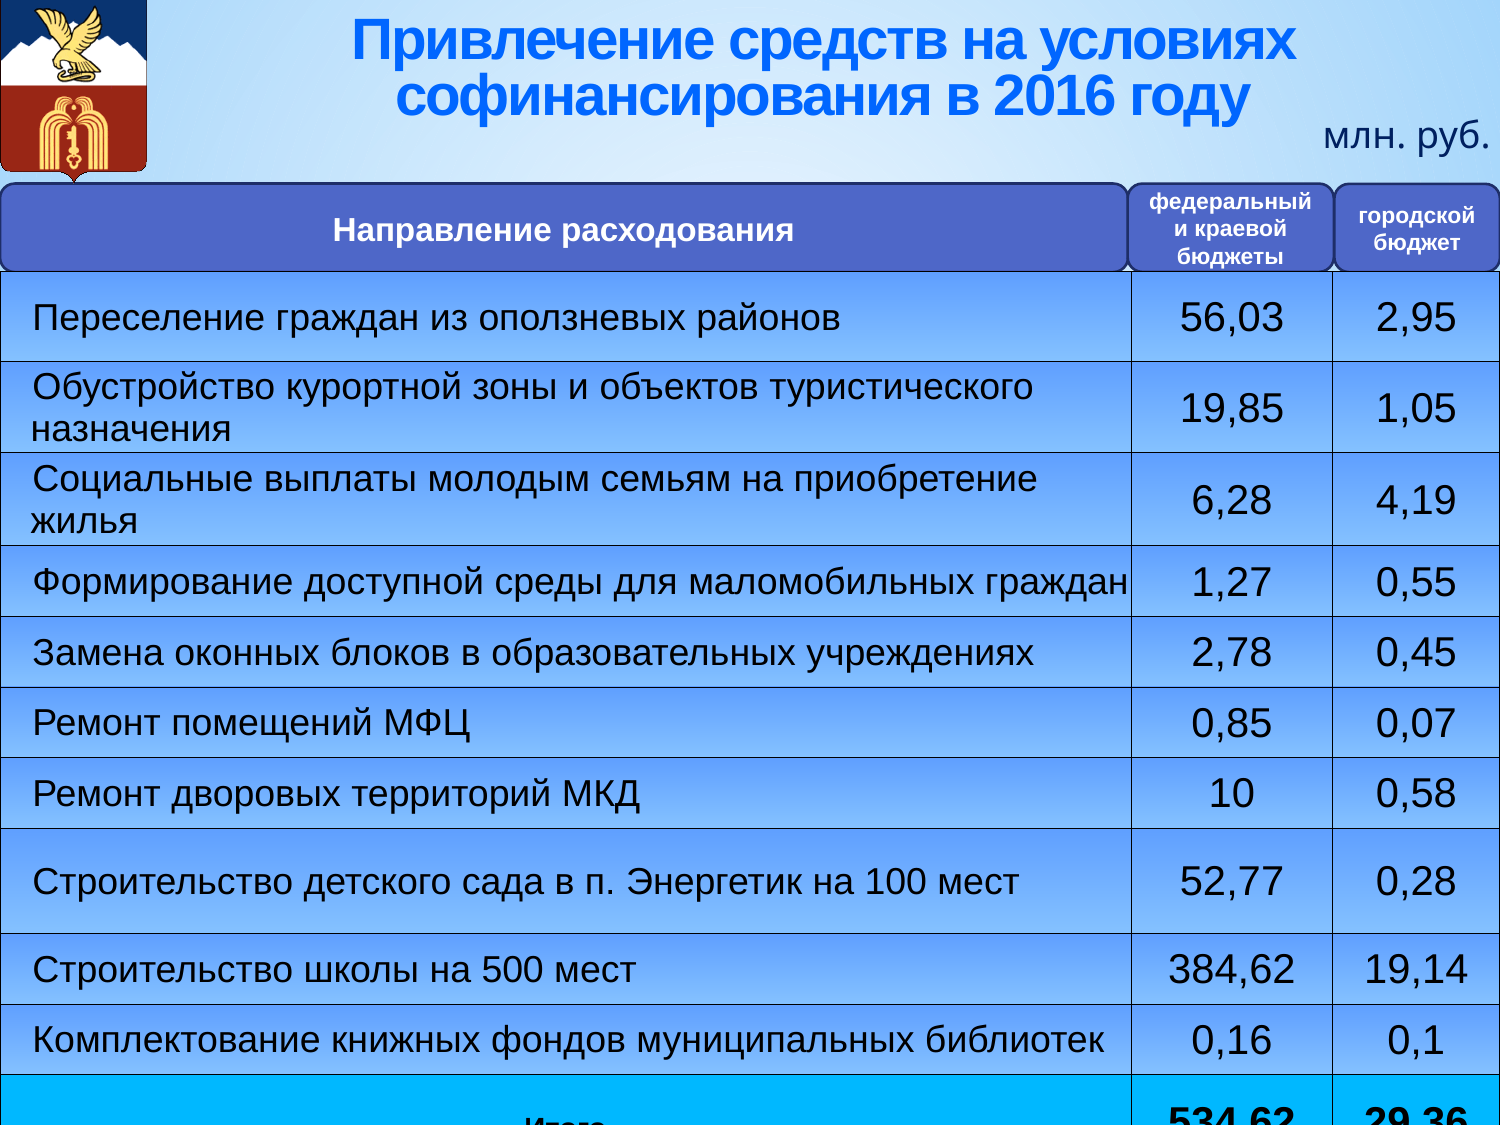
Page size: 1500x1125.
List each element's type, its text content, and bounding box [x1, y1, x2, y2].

table_cell 0,1 [1333, 1005, 1499, 1074]
table_cell 2,78 [1132, 617, 1332, 687]
table_cell Формирование доступной среды для маломобильных граждан [1, 546, 1131, 616]
table_cell 384,62 [1132, 934, 1332, 1004]
table_cell 6,28 [1132, 453, 1332, 545]
table_cell Ремонт помещений МФЦ [1, 688, 1131, 757]
table_cell 0,45 [1333, 617, 1499, 687]
table_cell Комплектование книжных фондов муниципальных библиотек [1, 1005, 1131, 1074]
table_cell Ремонт дворовых территорий МКД [1, 758, 1131, 828]
text_box Направление расходования [0, 182, 1128, 271]
text_box Привлечение средств на условиях софинансирования в 2016 году [149, 0, 1500, 135]
picture [0, 0, 148, 184]
table_header Переселение граждан из оползневых районов [1, 272, 1131, 361]
table_cell 10 [1132, 758, 1332, 828]
table_cell Итого [1, 1075, 1131, 1125]
table_cell 0,55 [1333, 546, 1499, 616]
table_cell 0,28 [1333, 829, 1499, 933]
table_header 2,95 [1333, 272, 1499, 361]
table_cell Строительство детского сада в п. Энергетик на 100 мест [1, 829, 1131, 933]
table_cell Замена оконных блоков в образовательных учреждениях [1, 617, 1131, 687]
text_box федеральный и краевой бюджеты [1126, 182, 1334, 271]
table_cell 19,85 [1132, 362, 1332, 452]
table_cell 1,05 [1333, 362, 1499, 452]
table_cell 534,62 [1132, 1075, 1332, 1125]
table_cell 4,19 [1333, 453, 1499, 545]
table_cell Социальные выплаты молодым семьям на приобретение жилья [1, 453, 1131, 545]
table_cell 0,16 [1132, 1005, 1332, 1074]
text_box городской бюджет [1333, 182, 1500, 271]
table_cell Строительство школы на 500 мест [1, 934, 1131, 1004]
table_cell 52,77 [1132, 829, 1332, 933]
table_cell 0,07 [1333, 688, 1499, 757]
table_cell 1,27 [1132, 546, 1332, 616]
table_cell 29,36 [1333, 1075, 1499, 1125]
table_cell 0,85 [1132, 688, 1332, 757]
table_header 56,03 [1132, 272, 1332, 361]
table_cell 0,58 [1333, 758, 1499, 828]
table_cell Обустройство курортной зоны и объектов туристического назначения [1, 362, 1131, 452]
table_cell 19,14 [1333, 934, 1499, 1004]
text_box млн. руб. [1308, 103, 1500, 164]
